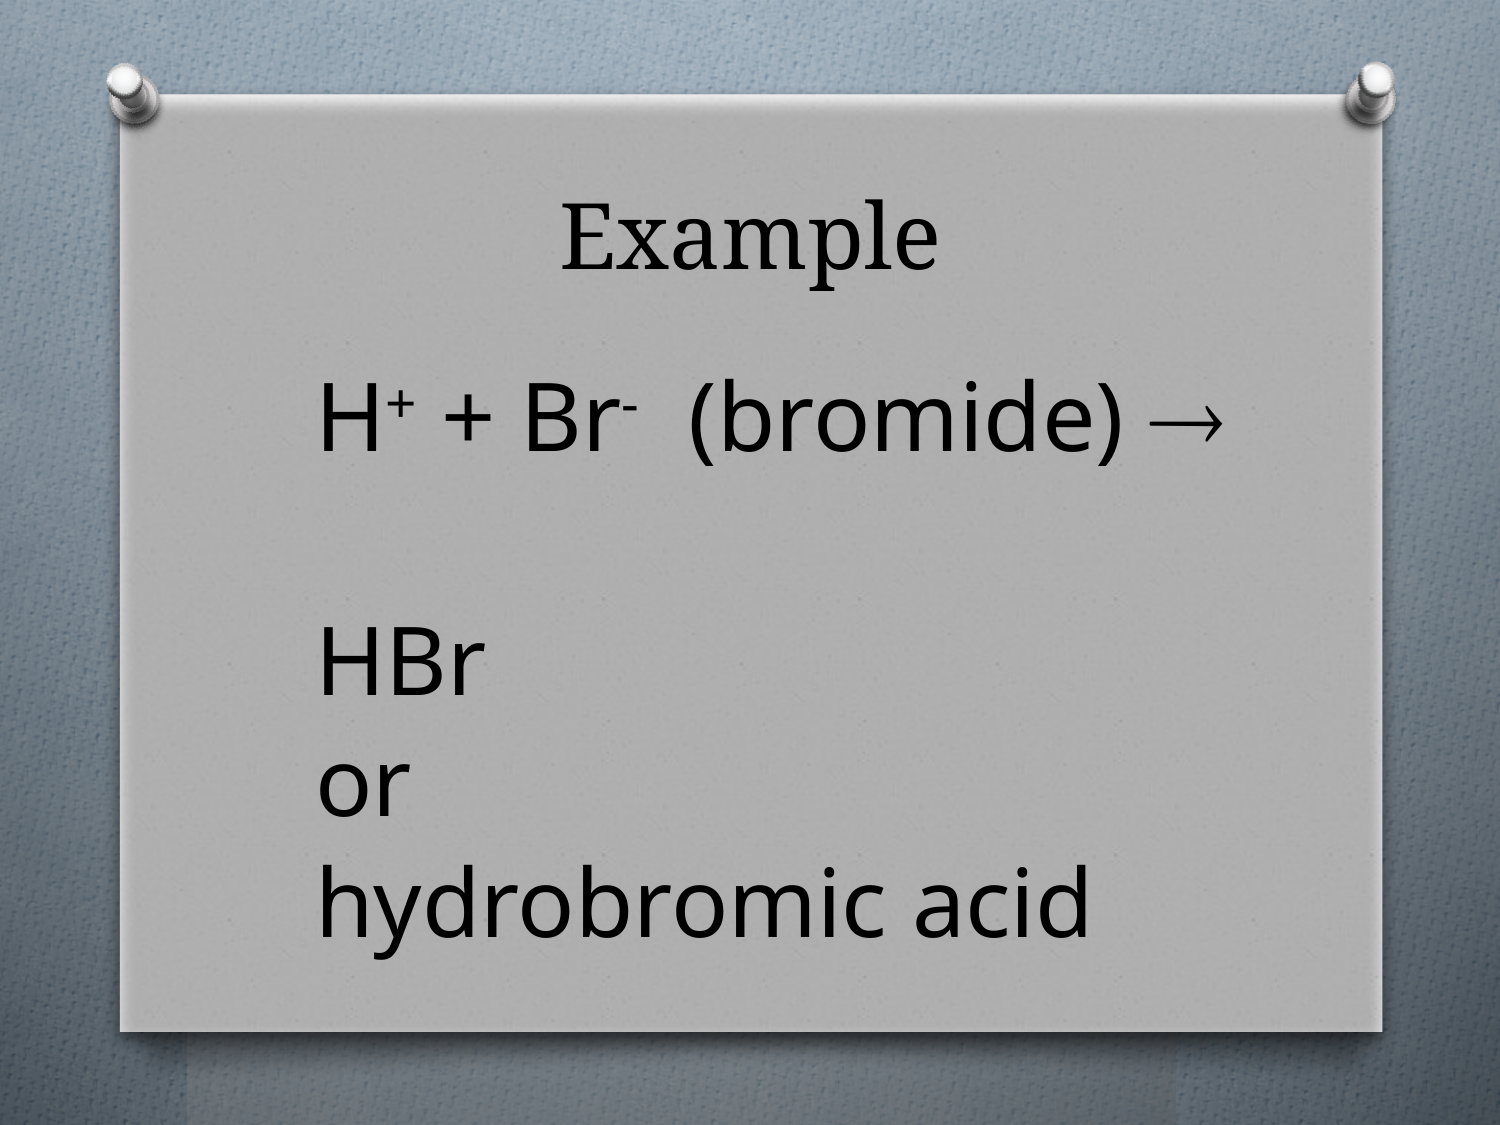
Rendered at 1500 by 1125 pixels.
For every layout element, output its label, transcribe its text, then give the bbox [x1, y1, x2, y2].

picture [75, 29, 198, 153]
title Example [179, 134, 1323, 332]
picture [1317, 35, 1439, 156]
list H+ + Br- (bromide)  HBr or hydrobromic acid [300, 362, 1338, 975]
